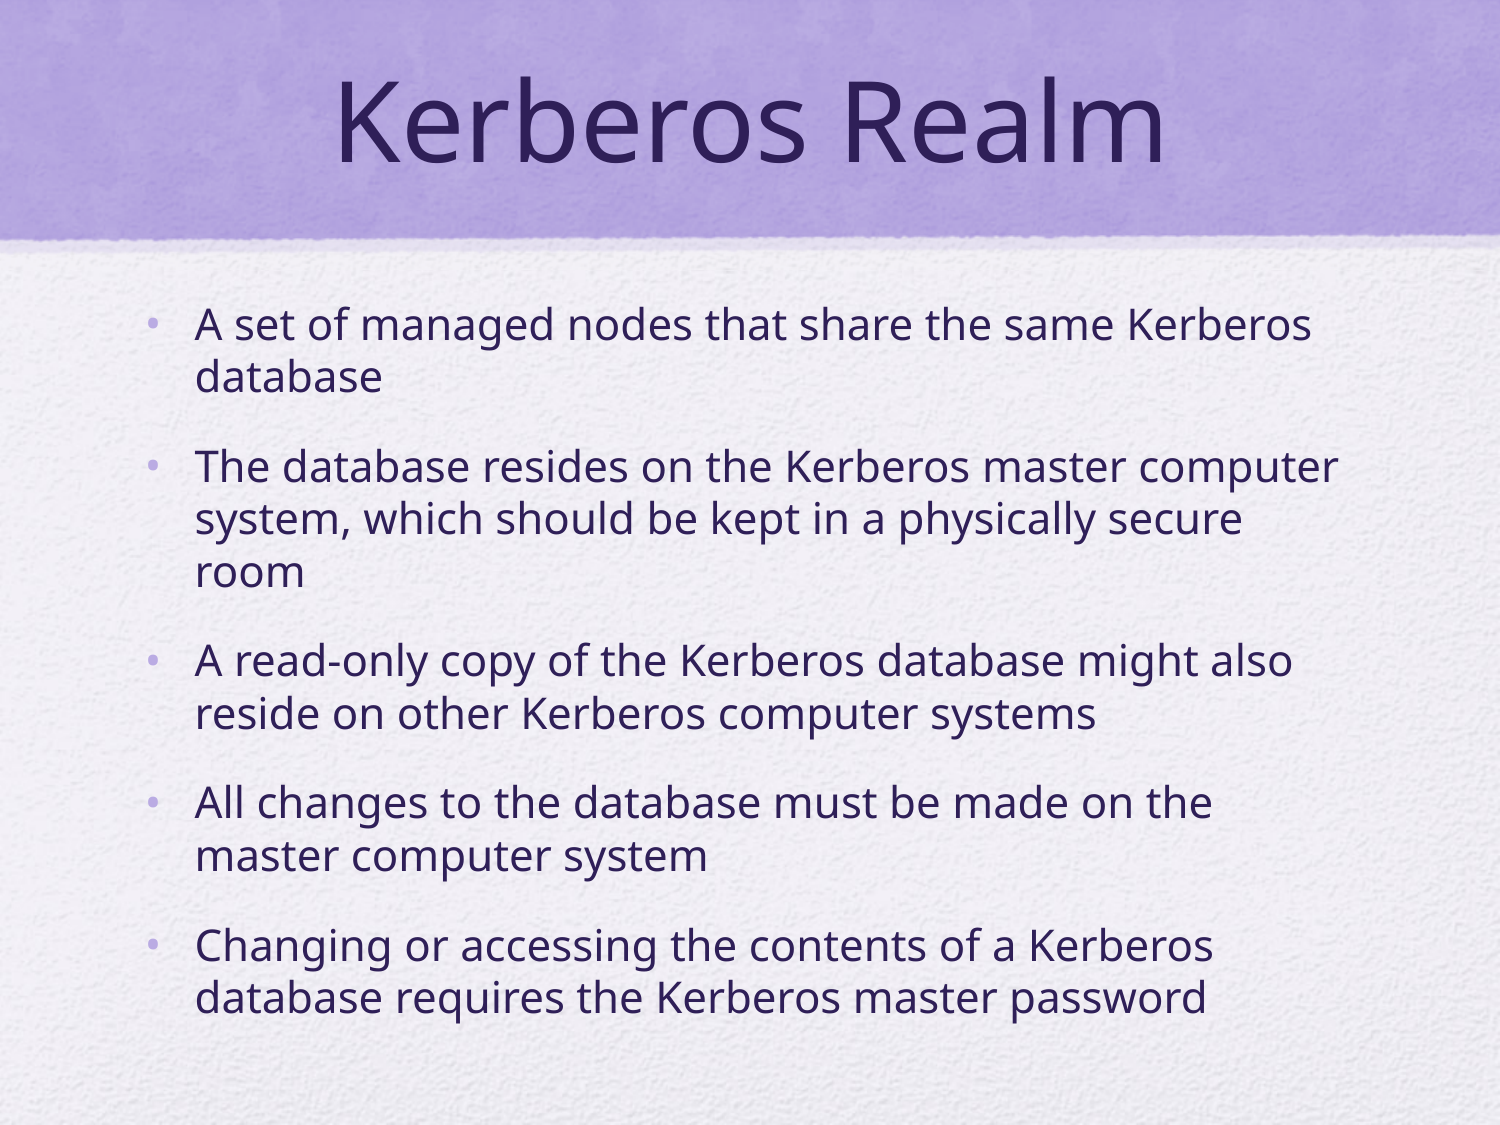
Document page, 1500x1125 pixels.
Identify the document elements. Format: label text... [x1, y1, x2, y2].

picture [0, 225, 1500, 1125]
title Kerberos Realm [129, 6, 1373, 239]
list A set of managed nodes that share the same Kerberos database The database resides on the Kerberos master computer system, which should be kept in a physically secure room A read-only copy of the Kerberos database might also reside on other Kerberos computer systems All changes to the database must be made on the master computer system Changing or accessing the contents of a Kerberos database requires the Kerberos master password [129, 288, 1373, 1038]
